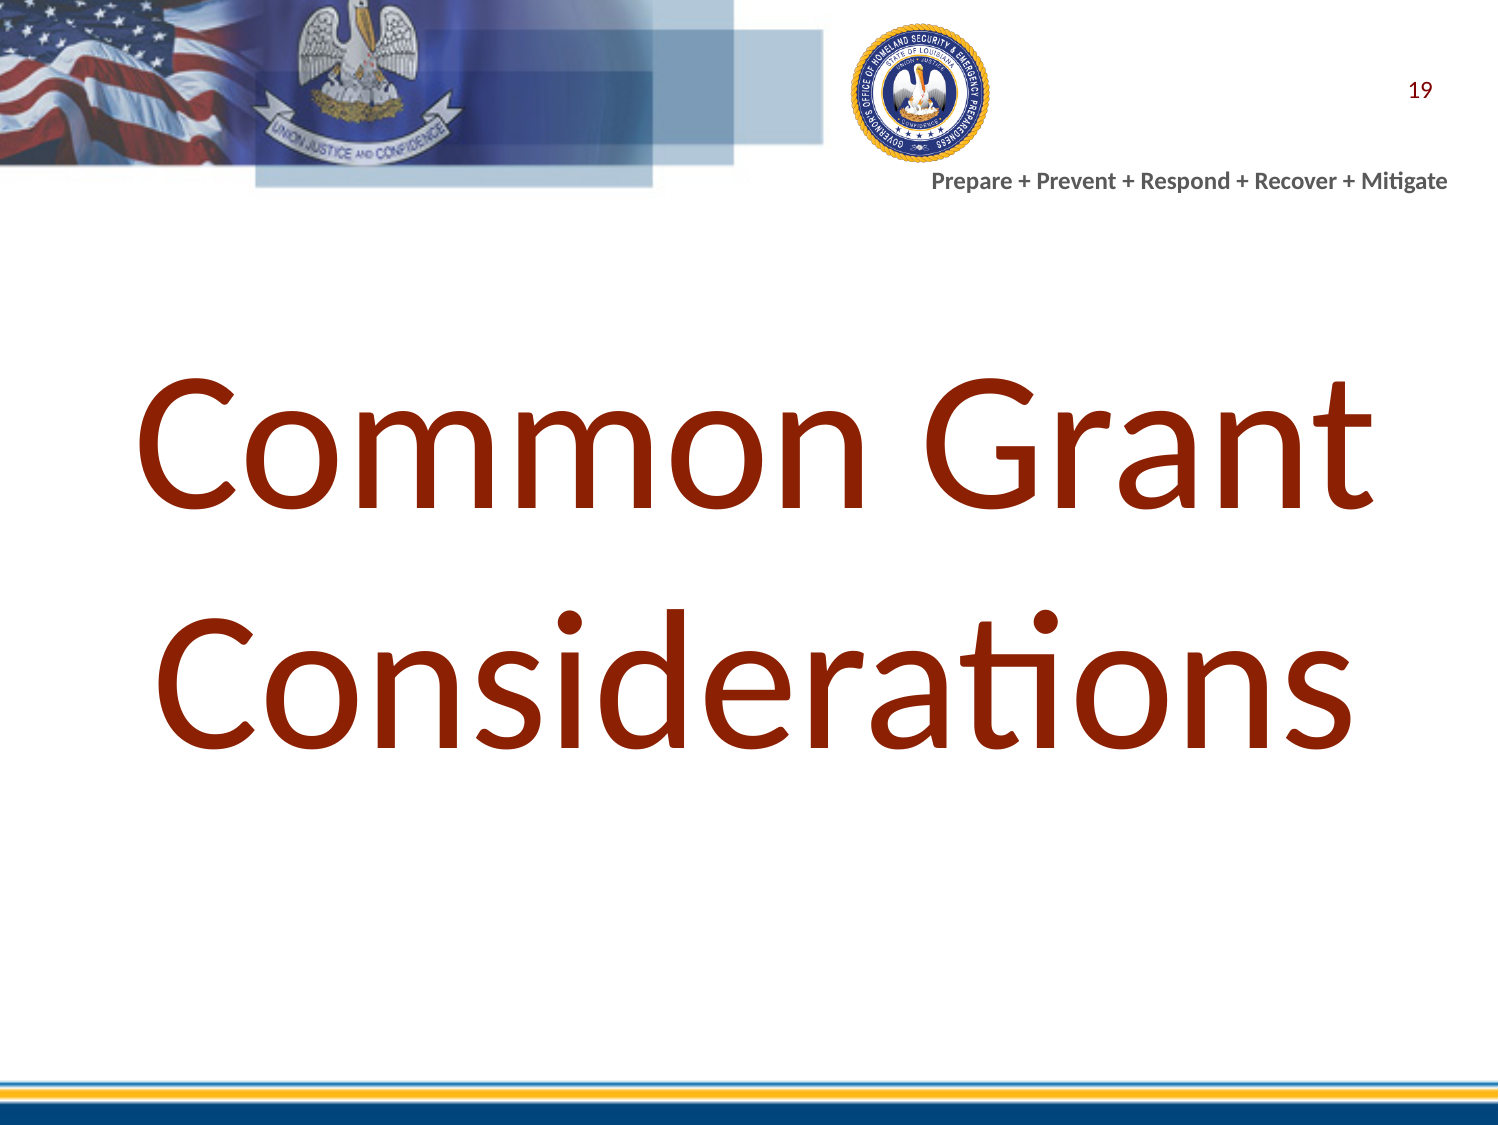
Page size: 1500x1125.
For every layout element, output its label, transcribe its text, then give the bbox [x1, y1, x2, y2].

picture [0, 0, 1498, 1125]
slide_number 19 [845, 31, 1448, 147]
text_box Common Grant Considerations [80, 474, 1431, 624]
